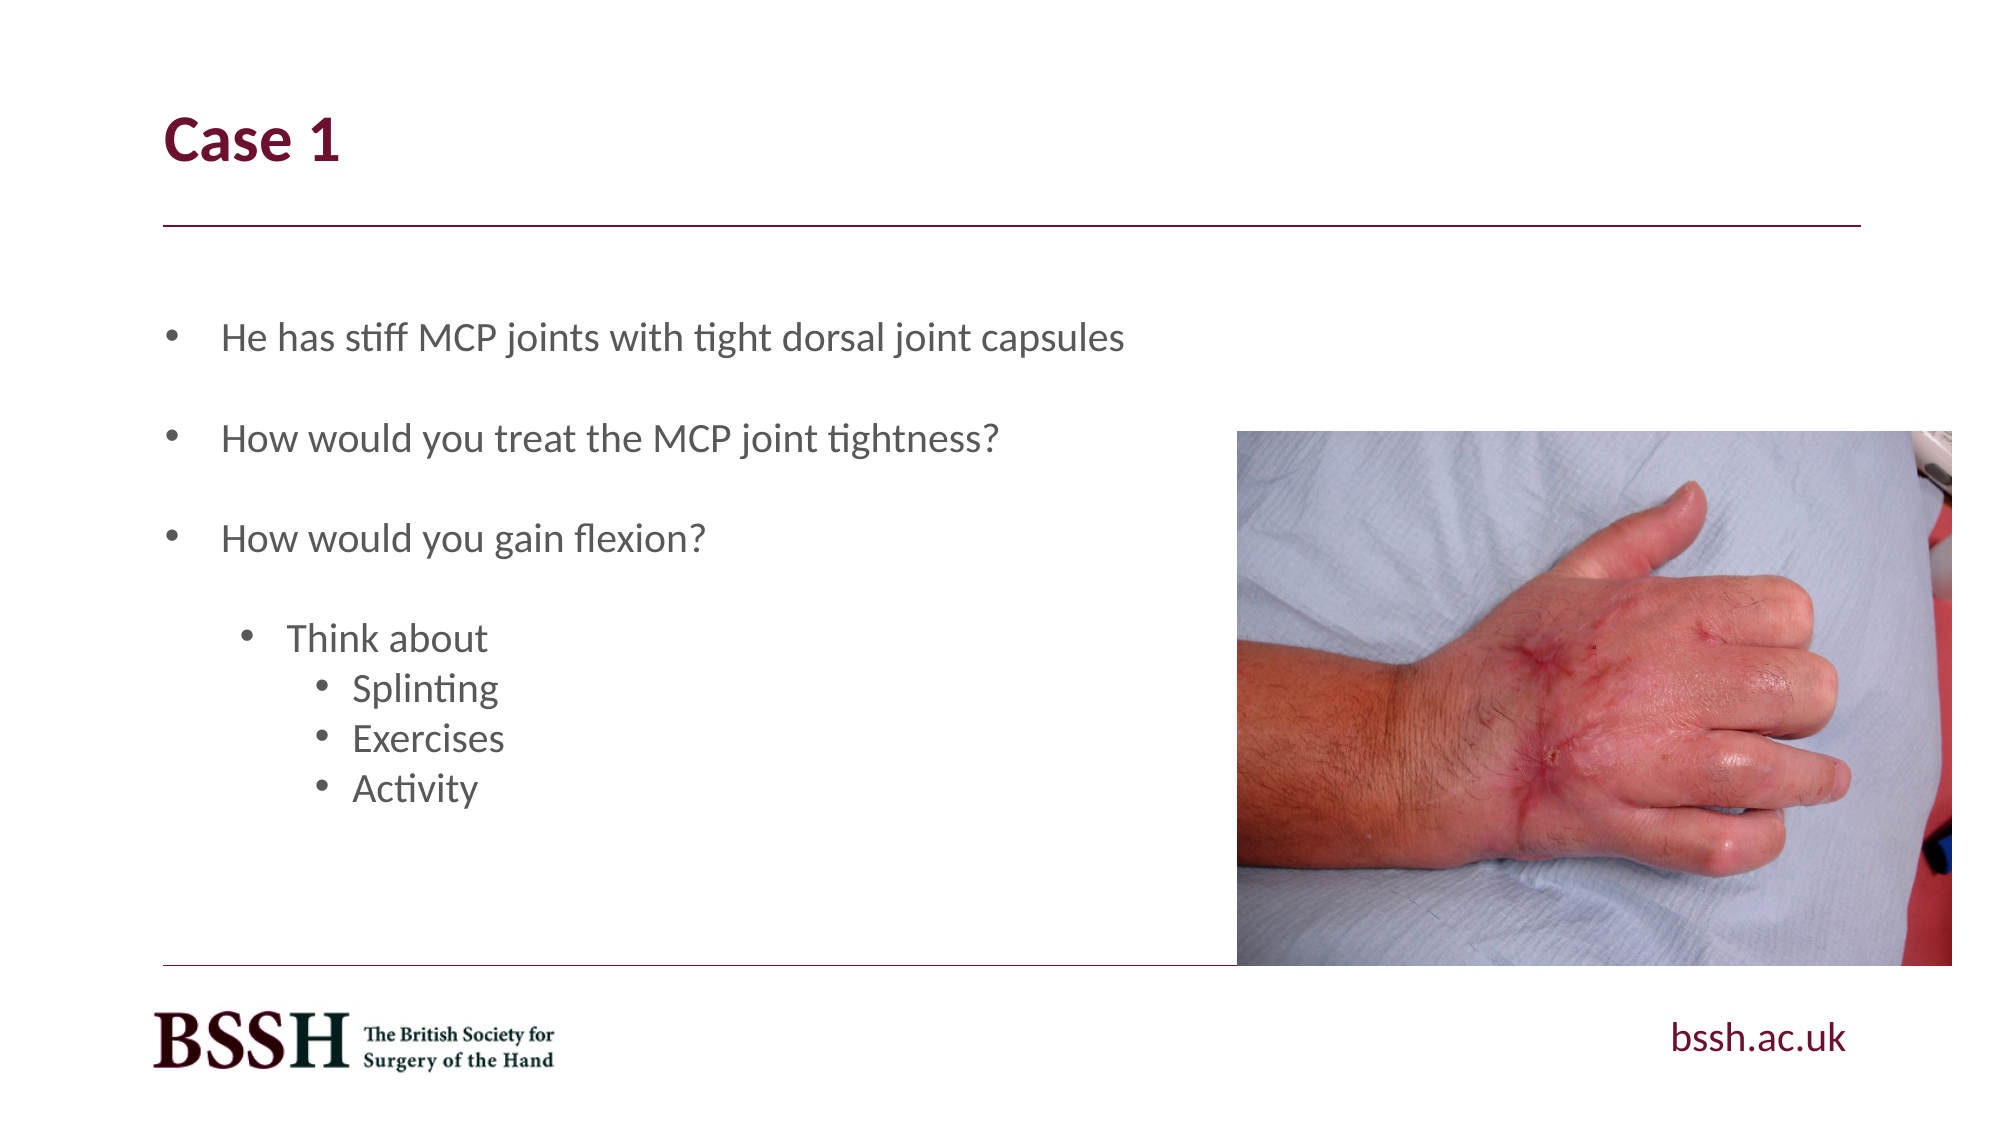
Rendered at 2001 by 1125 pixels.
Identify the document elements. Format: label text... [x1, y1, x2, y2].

text_box bssh.ac.uk [1569, 1002, 1862, 1068]
text_box He has stiff MCP joints with tight dorsal joint capsules How would you treat the MCP joint tightness? How would you gain flexion? Think about Splinting Exercises Activity [150, 302, 1715, 918]
picture [149, 1004, 563, 1083]
text_box Case 1 [150, 86, 1629, 182]
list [1237, 431, 1952, 966]
